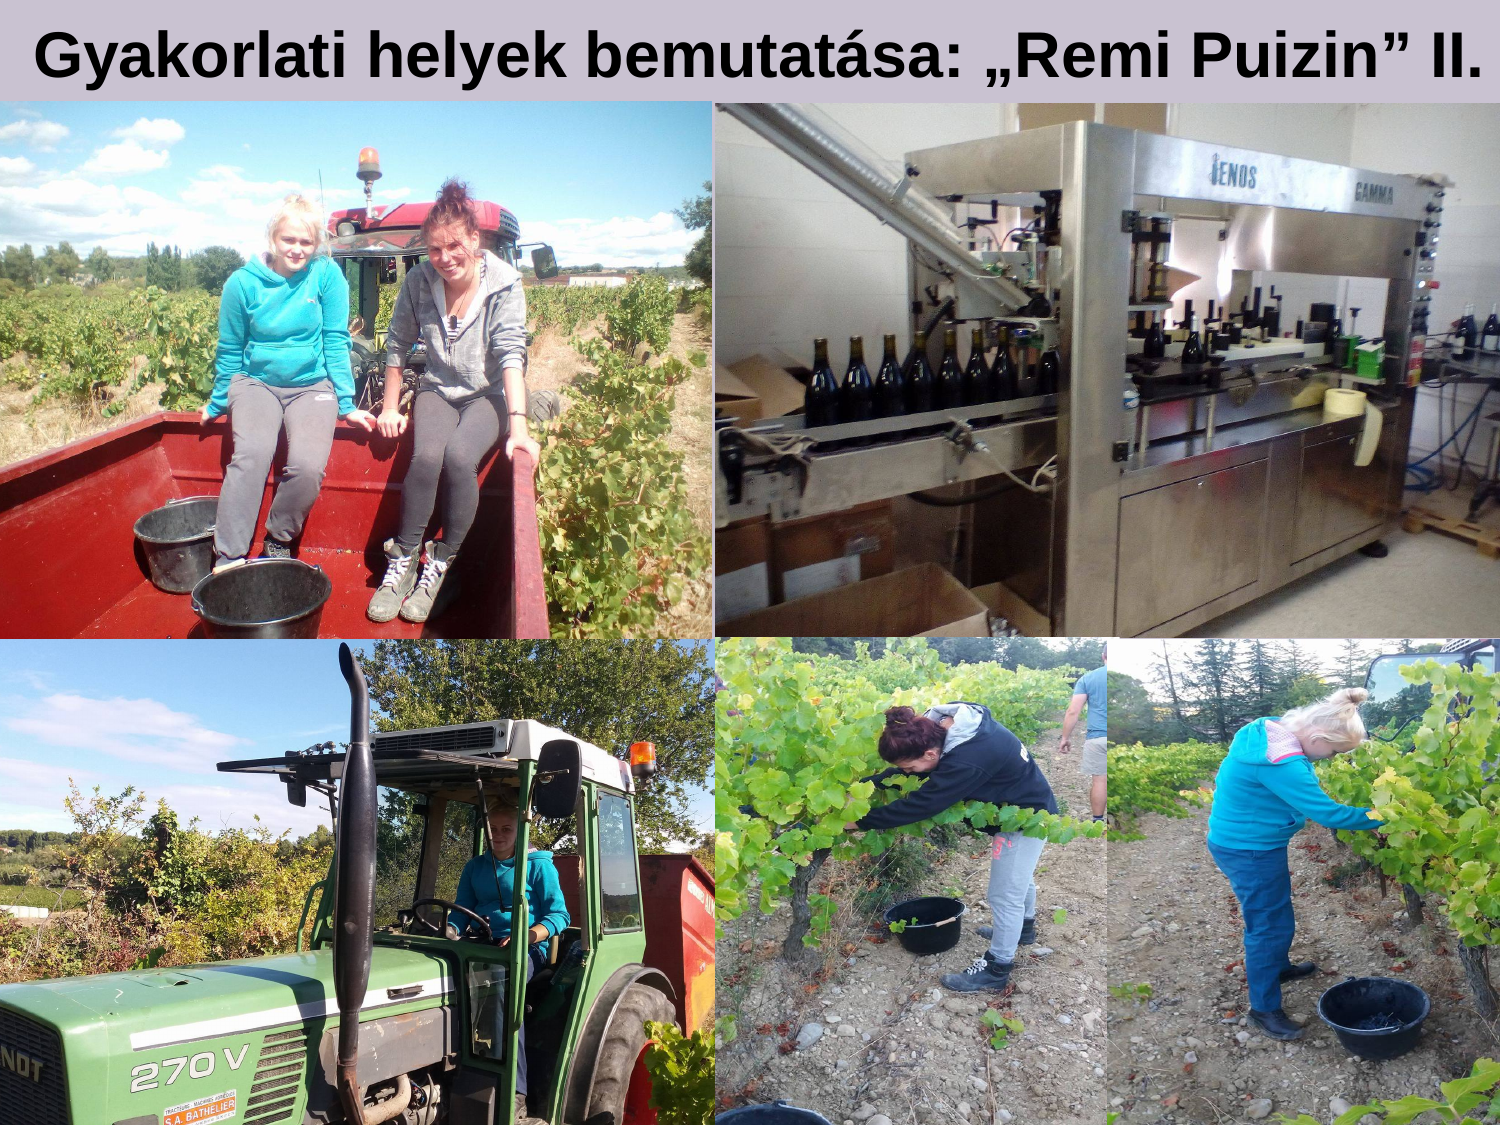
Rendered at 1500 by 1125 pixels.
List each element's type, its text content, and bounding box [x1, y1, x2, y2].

title Gyakorlati helyek bemutatása: „Remi Puizin” II. [0, 0, 1500, 102]
picture [0, 101, 1500, 1125]
